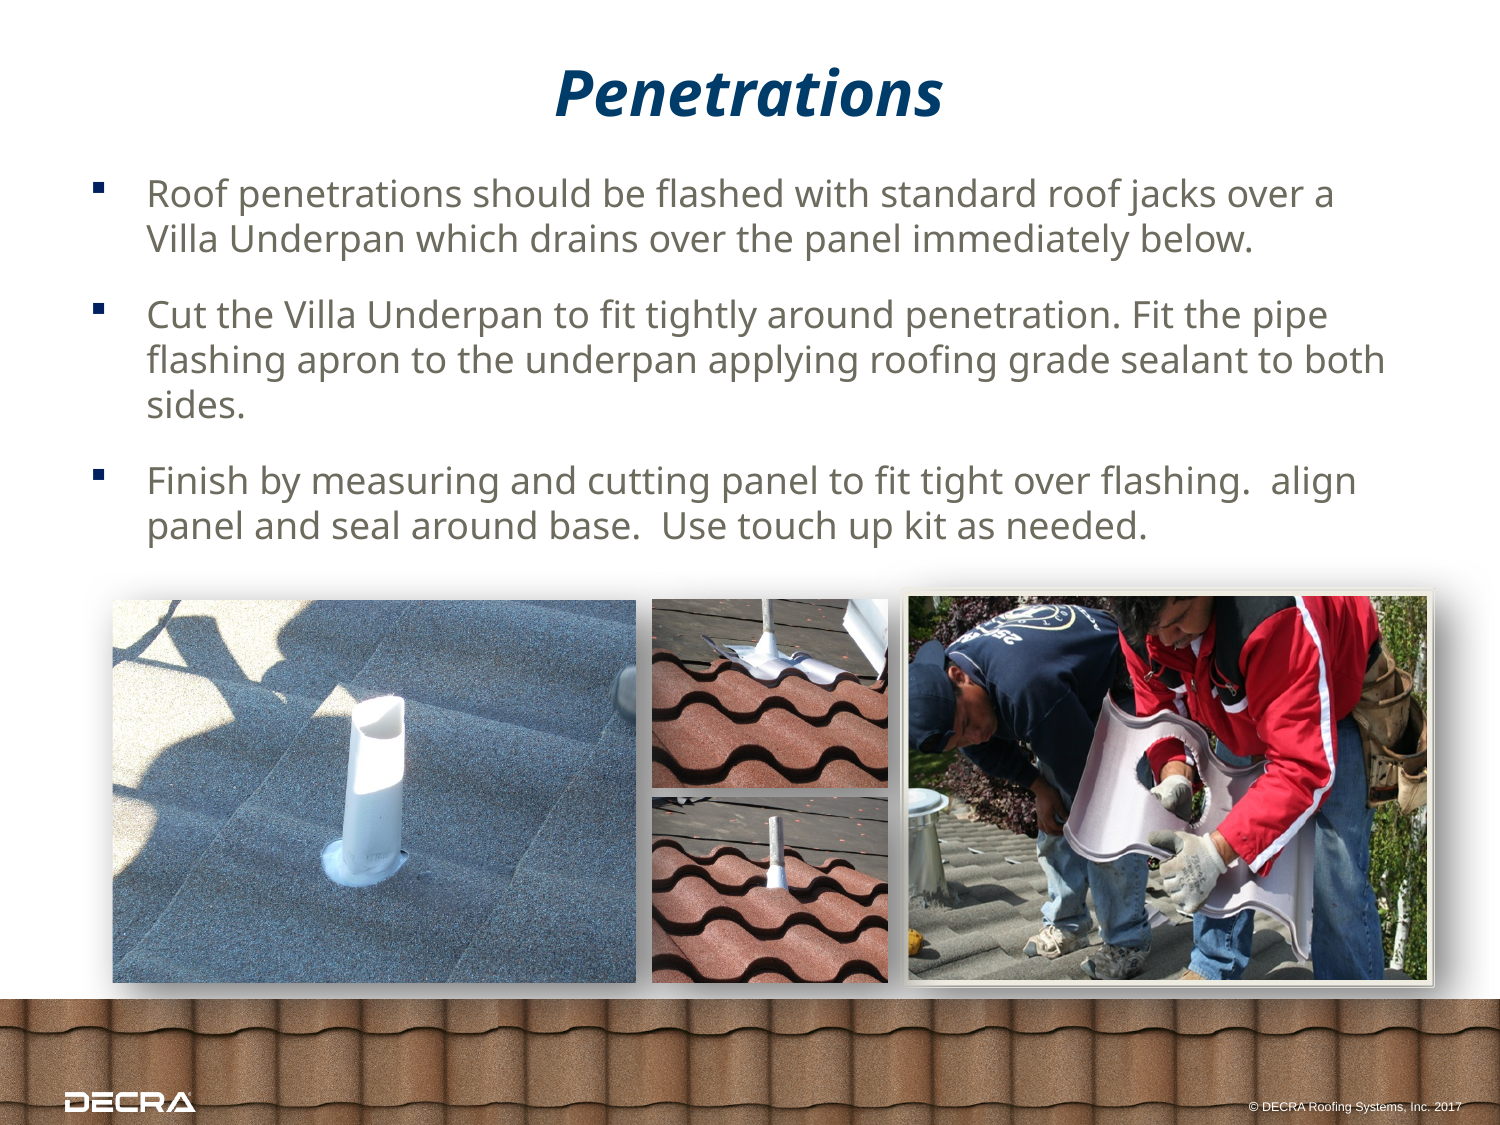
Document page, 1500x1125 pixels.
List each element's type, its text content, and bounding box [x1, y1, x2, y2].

picture [112, 599, 637, 983]
title Penetrations [0, 45, 1500, 138]
picture [652, 599, 888, 788]
list Roof penetrations should be flashed with standard roof jacks over a Villa Underpan which drains over the panel immediately below. Cut the Villa Underpan to fit tightly around penetration. Fit the pipe flashing apron to the underpan applying roofing grade sealant to both sides. Finish by measuring and cutting panel to fit tight over flashing. align panel and seal around base. Use touch up kit as needed. [75, 162, 1425, 930]
picture [899, 587, 1435, 988]
picture [652, 796, 888, 983]
picture [0, 999, 1500, 1125]
